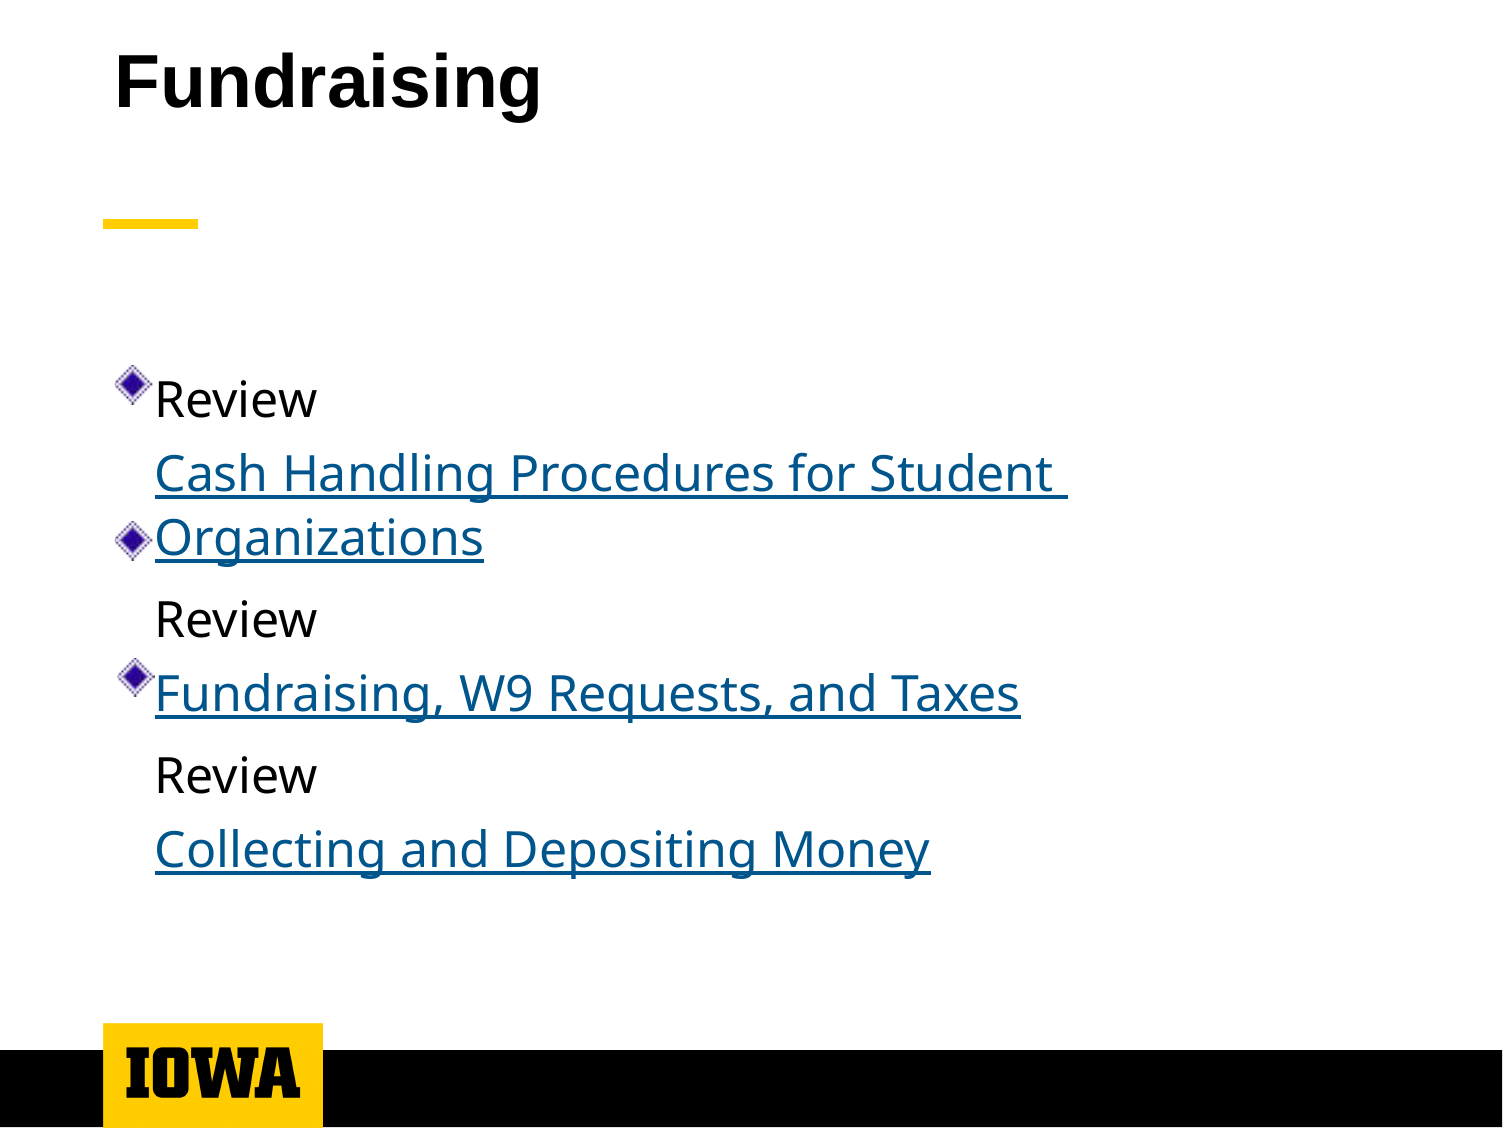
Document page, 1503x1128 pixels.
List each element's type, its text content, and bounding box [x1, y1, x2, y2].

title Fundraising [112, 0, 585, 172]
text_box [114, 365, 152, 405]
picture [103, 1023, 323, 1128]
text_box Review Cash Handling Procedures for Student Organizations Review Fundraising, W9 Requests, and Taxes Review Collecting and Depositing Money [152, 353, 1478, 822]
text_box [117, 658, 155, 697]
text_box [114, 521, 152, 561]
